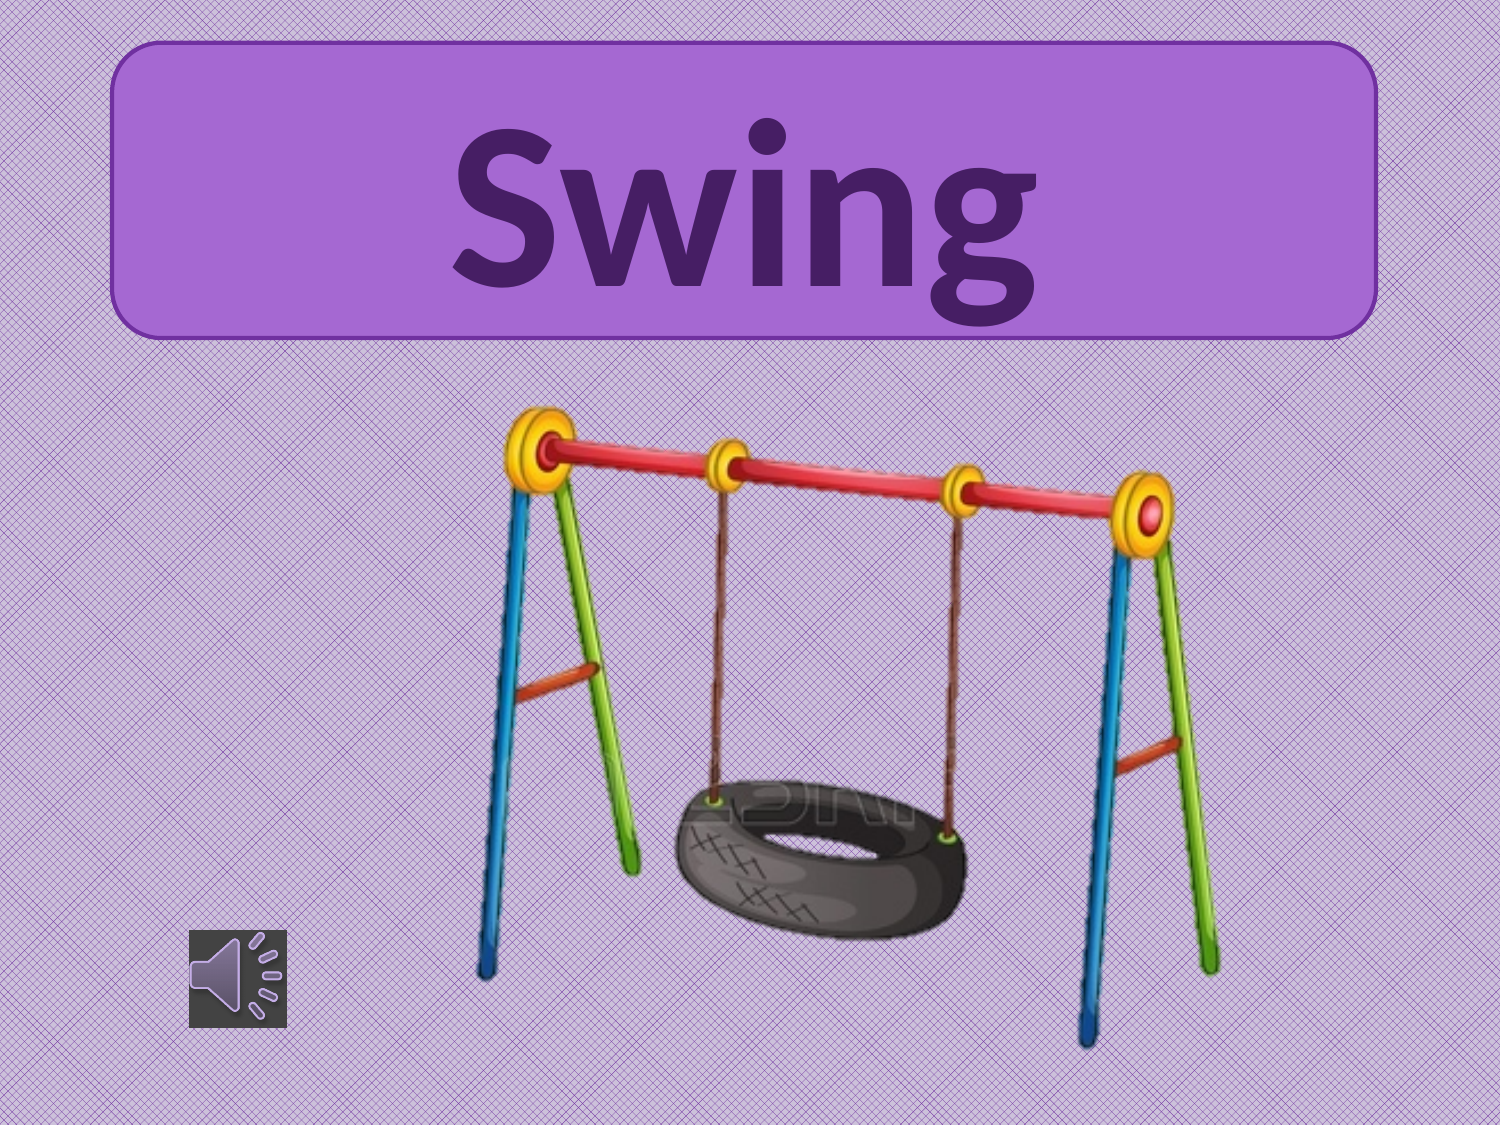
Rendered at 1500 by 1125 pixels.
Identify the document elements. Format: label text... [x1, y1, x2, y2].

text_box Swing [109, 40, 1379, 341]
picture [188, 373, 1264, 1125]
